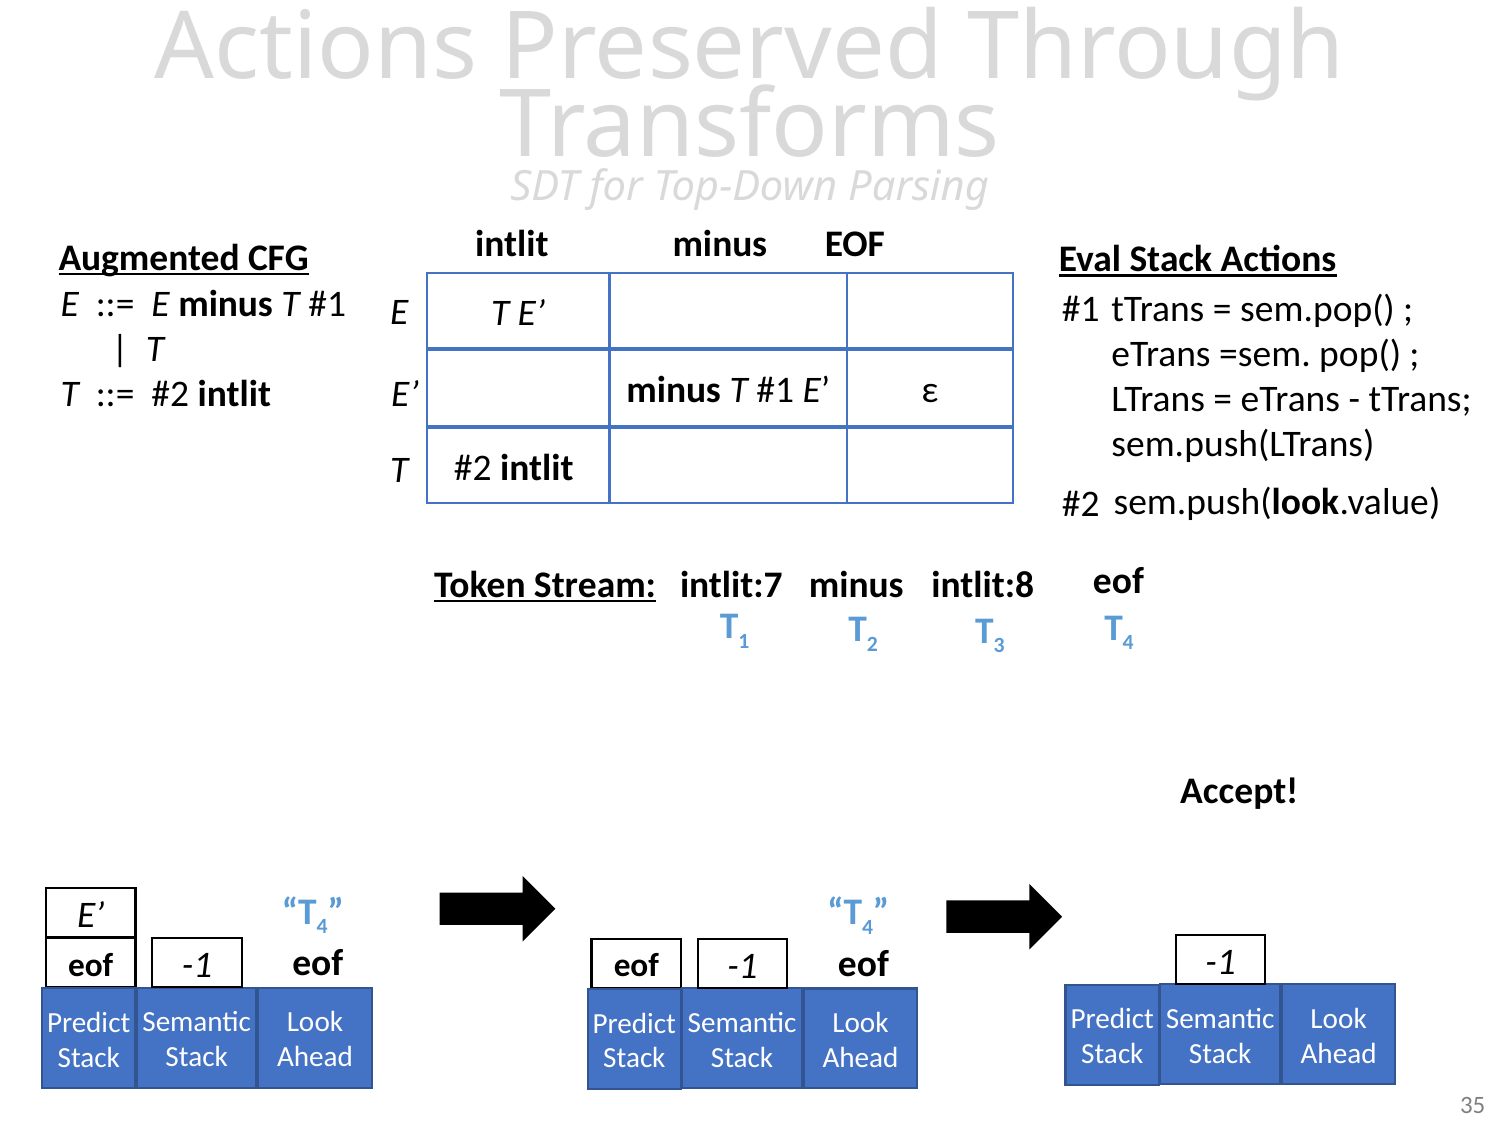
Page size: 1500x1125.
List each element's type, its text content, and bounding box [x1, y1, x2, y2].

text_box [846, 427, 1014, 504]
text_box Predict Stack [1064, 984, 1160, 1086]
title Actions Preserved Through Transforms SDT for Top-Down Parsing [0, 2, 1500, 221]
text_box minus [657, 211, 783, 272]
text_box minus T #1 E’ [608, 349, 846, 427]
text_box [1042, 226, 1490, 533]
text_box EOF [809, 211, 900, 272]
text_box E ::= E minus T #1 | T T ::= #2 intlit [45, 271, 361, 422]
text_box [439, 876, 556, 942]
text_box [418, 549, 1160, 660]
text_box -1 [1175, 934, 1266, 985]
text_box E’ [376, 361, 434, 421]
text_box “T4” [812, 880, 905, 947]
text_box Semantic Stack [681, 987, 803, 1089]
text_box eof [590, 938, 682, 988]
text_box Predict Stack [587, 988, 682, 1090]
text_box Semantic Stack [1159, 983, 1281, 1085]
text_box [608, 427, 846, 504]
slide_number 35 [1162, 1081, 1500, 1124]
text_box -1 [697, 938, 788, 989]
text_box eof [794, 931, 932, 992]
text_box T E’ [426, 272, 608, 349]
text_box [946, 883, 1063, 950]
text_box [846, 272, 1014, 349]
text_box ε [846, 349, 1014, 427]
text_box [608, 272, 846, 349]
text_box T [375, 437, 424, 497]
text_box Augmented CFG [43, 225, 325, 285]
text_box Accept! [1165, 758, 1314, 819]
text_box [426, 349, 608, 427]
text_box Look Ahead [1281, 983, 1396, 1085]
text_box #2 intlit [426, 427, 608, 504]
text_box intlit [460, 211, 564, 272]
text_box Look Ahead [803, 992, 918, 1089]
text_box E [375, 279, 424, 340]
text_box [42, 879, 387, 1088]
